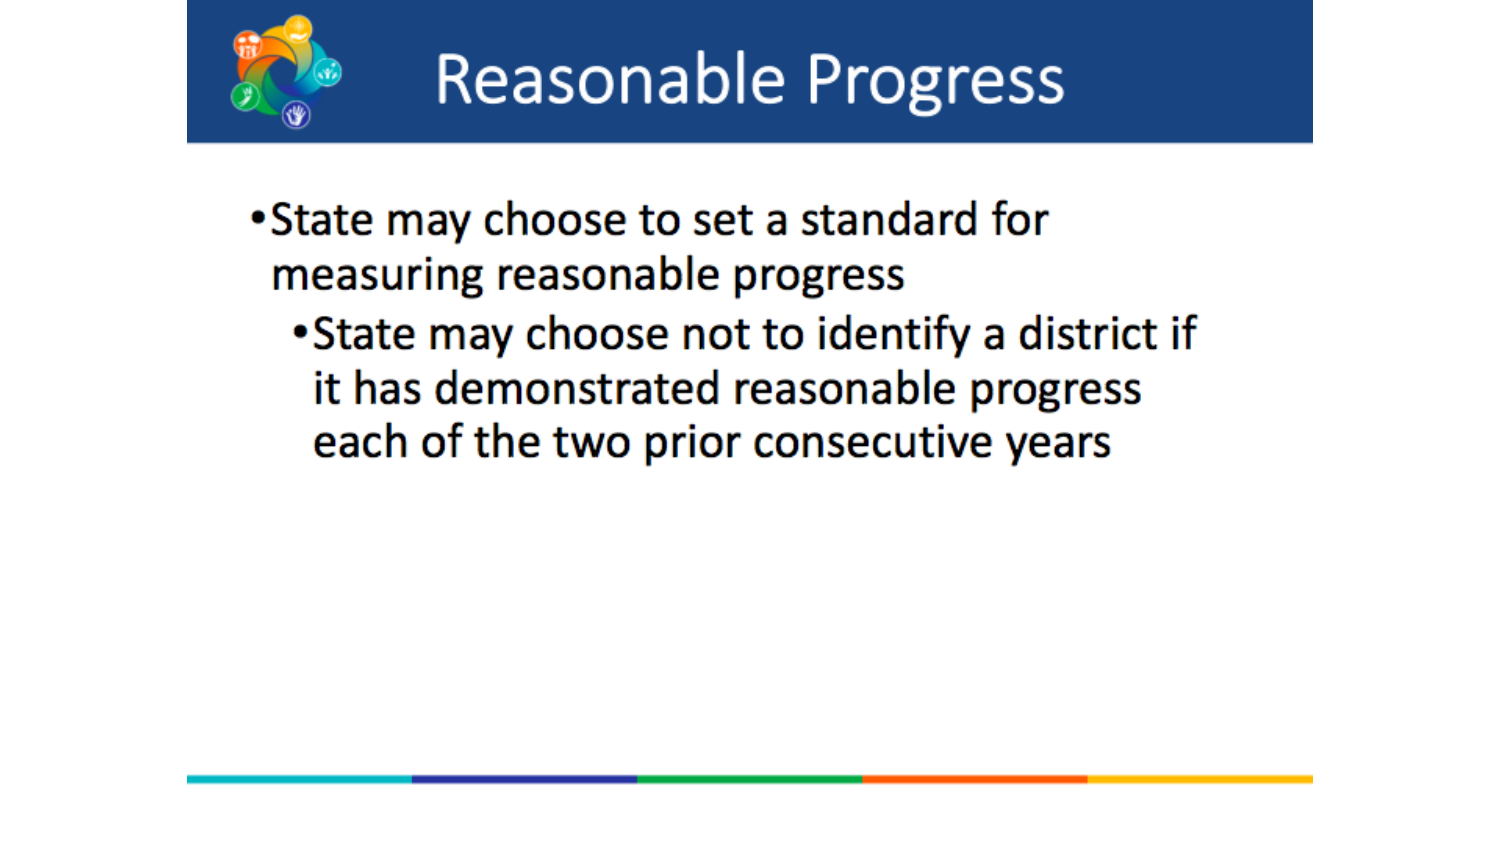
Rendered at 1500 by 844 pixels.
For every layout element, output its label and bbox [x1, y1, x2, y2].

picture [187, 0, 1313, 844]
